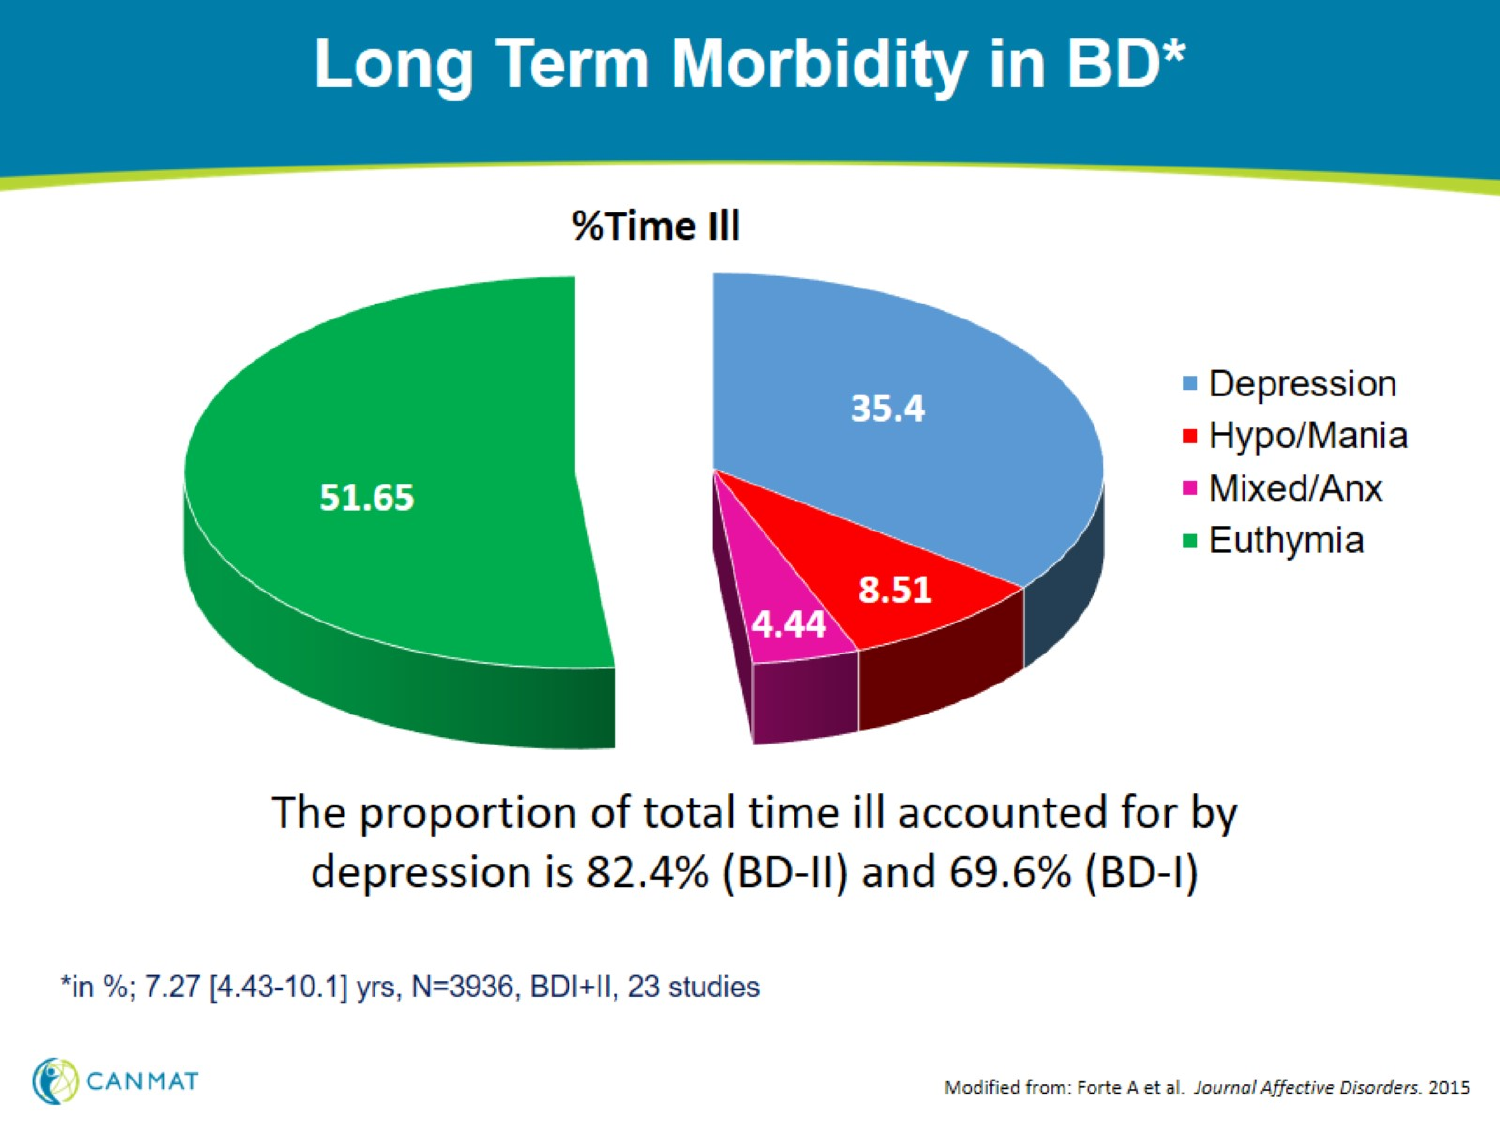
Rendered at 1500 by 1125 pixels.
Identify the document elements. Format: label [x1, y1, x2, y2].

picture [770, 38, 832, 87]
picture [1010, 48, 1044, 88]
picture [495, 38, 535, 88]
picture [855, 38, 889, 87]
picture [992, 38, 1003, 46]
picture [897, 38, 907, 46]
picture [317, 38, 353, 88]
picture [992, 50, 1004, 87]
picture [0, 160, 1500, 1125]
picture [729, 48, 765, 87]
picture [1069, 38, 1112, 88]
picture [675, 38, 722, 88]
picture [1163, 38, 1186, 61]
picture [531, 48, 565, 88]
picture [356, 48, 392, 87]
picture [897, 50, 907, 87]
picture [570, 48, 649, 88]
picture [837, 50, 849, 87]
picture [398, 48, 432, 88]
picture [437, 48, 473, 101]
picture [1118, 38, 1160, 88]
picture [912, 40, 969, 101]
picture [837, 38, 849, 46]
